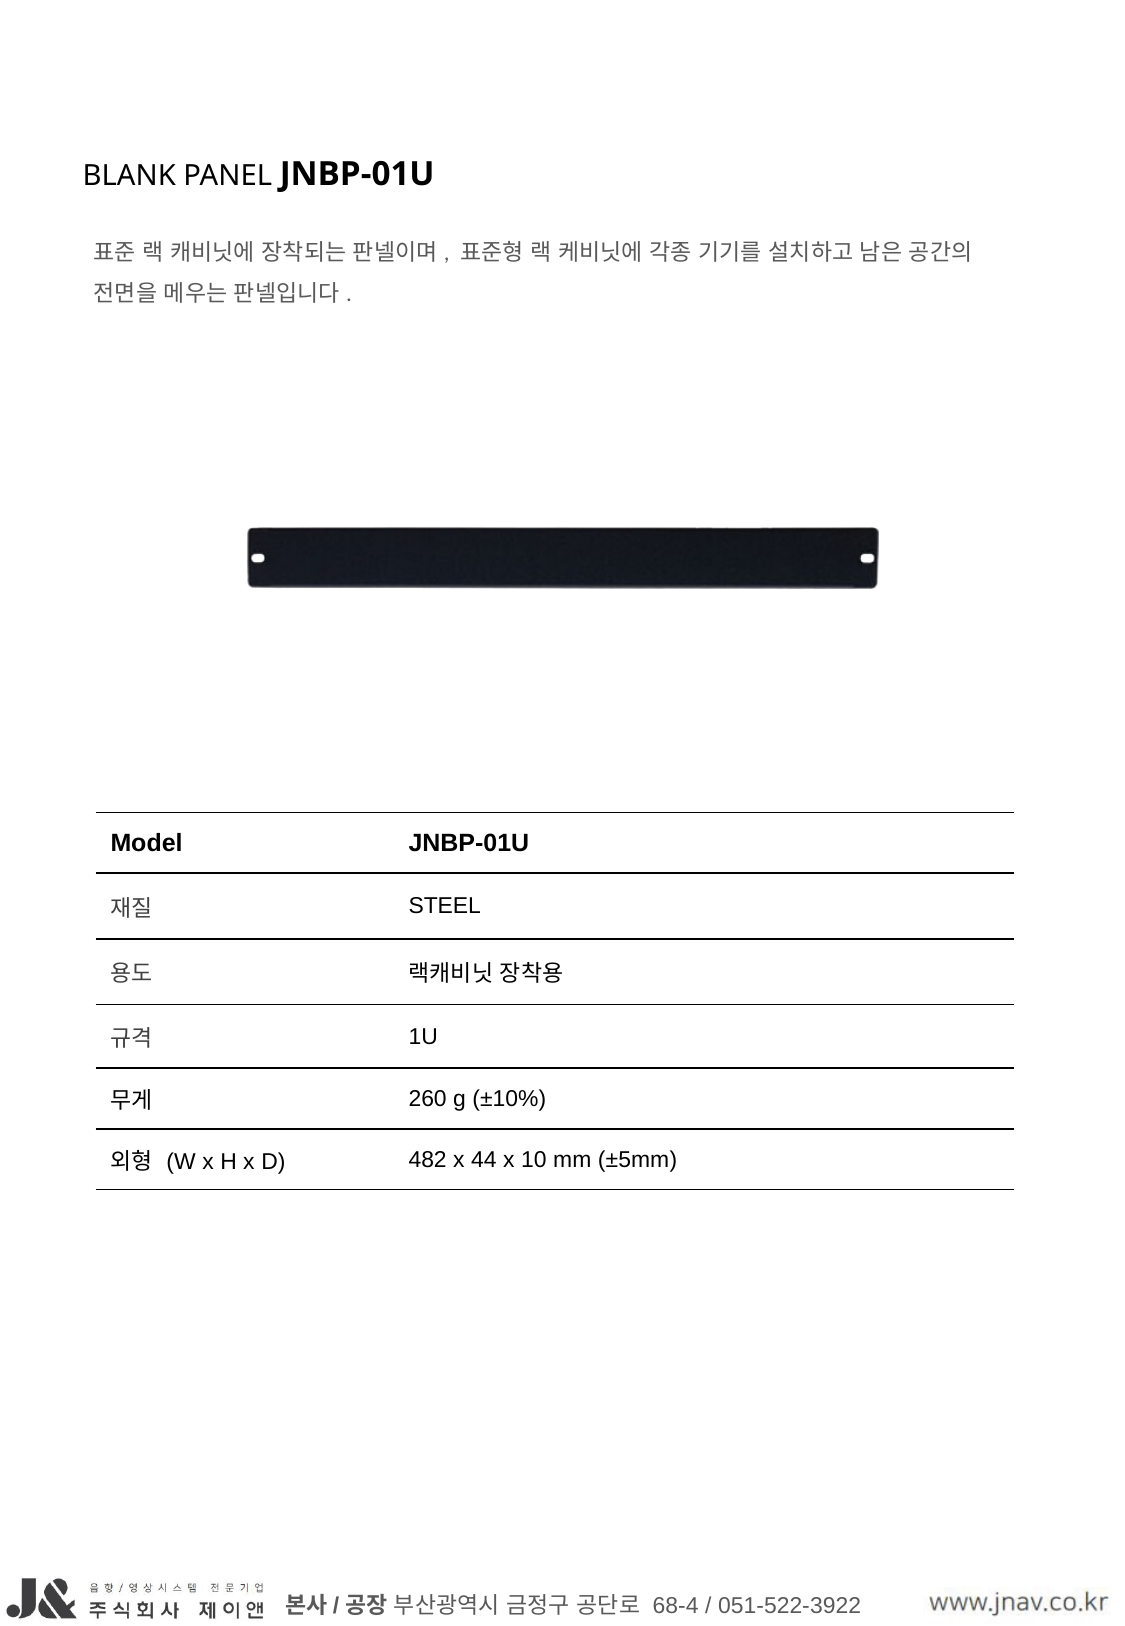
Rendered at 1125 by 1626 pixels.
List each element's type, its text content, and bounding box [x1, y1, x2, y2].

table_cell STEEL [394, 874, 1014, 938]
table_cell 랙캐비닛 장착용 [394, 940, 1014, 1004]
text_box BLANK PANEL JNBP-01U [67, 144, 987, 200]
picture [246, 526, 879, 597]
table_cell 1U [394, 1005, 1014, 1067]
table_cell 용도 [96, 940, 394, 1004]
picture [0, 1576, 271, 1625]
picture [913, 1582, 1125, 1624]
table_cell 규격 [96, 1005, 394, 1067]
table_cell 무게 [96, 1069, 394, 1128]
table_cell 재질 [96, 874, 394, 938]
table_cell 260 g (±10%) [394, 1069, 1014, 1128]
table_header Model [96, 813, 394, 872]
table_cell 외형 (W x H x D) [96, 1130, 394, 1189]
table_cell 482 x 44 x 10 mm (±5mm) [394, 1130, 1014, 1189]
text_box 표준 랙 캐비닛에 장착되는 판넬이며, 표준형 랙 케비닛에 각종 기기를 설치하고 남은 공간의 전면을 메우는 판넬입니다. [78, 216, 998, 314]
table_header JNBP-01U [394, 813, 1014, 872]
